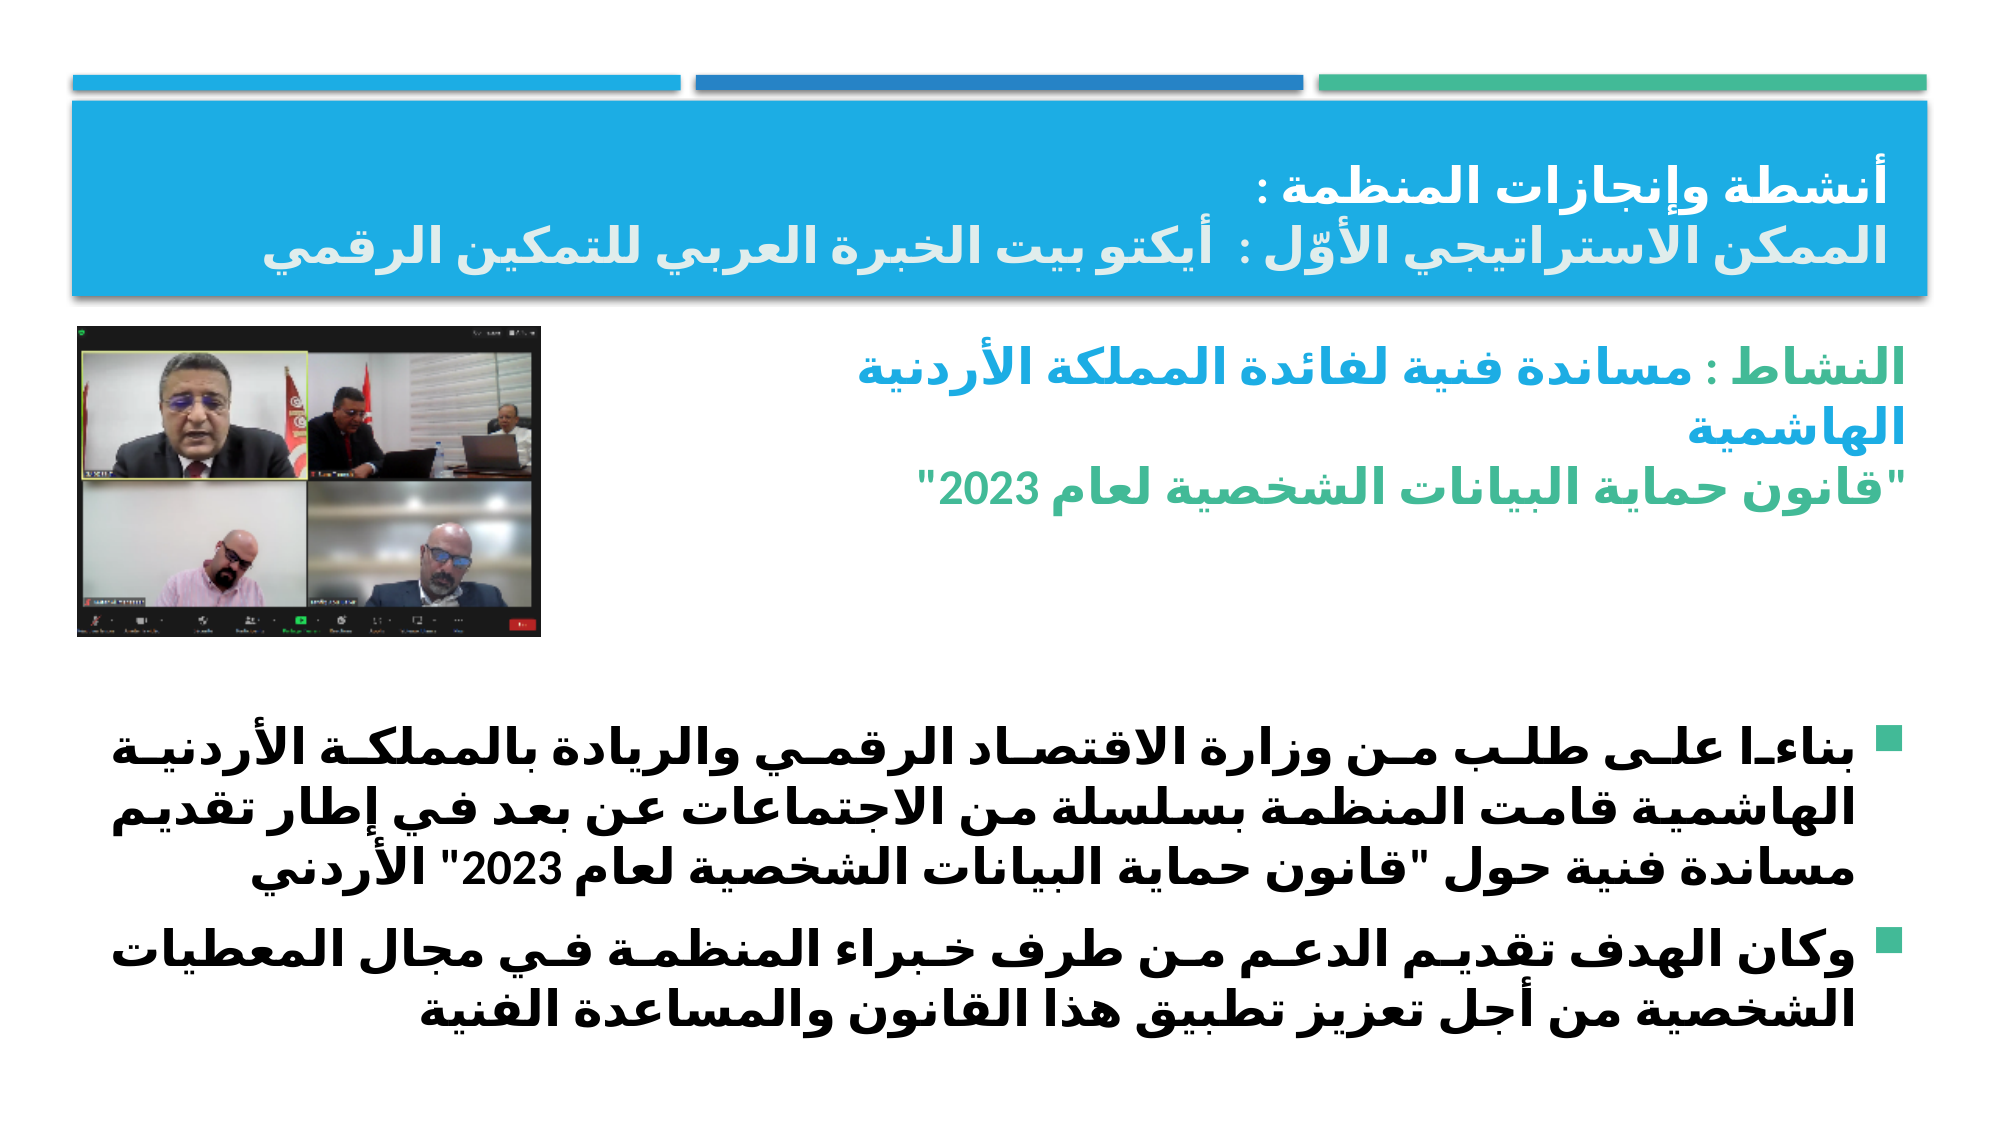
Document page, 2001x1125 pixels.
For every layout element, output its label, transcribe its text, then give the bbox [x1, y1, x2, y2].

list بناءا على طلب من وزارة الاقتصاد الرقمي والريادة بالمملكة الأردنية الهاشمية قامت المنظمة بسلسلة من الاجتماعات عن بعد في إطار تقديم مساندة فنية حول "قانون حماية البيانات الشخصية لعام 2023" الأردني وكان الهدف تقديم الدعم من طرف خبراء المنظمة في مجال المعطيات الشخصية من أجل تعزيز تطبيق هذا القانون والمساعدة الفنية [95, 843, 1923, 1038]
title أنشطة وإنجازات المنظمة : الممكن الاستراتيجي الأوّل : أيكتو بيت الخبرة العربي للتمكين الرقمي [95, 115, 1905, 282]
text_box النشاط : مساندة فنية لفائدة المملكة الأردنية الهاشمية "قانون حماية البيانات الشخصية لعام 2023" [722, 326, 1923, 563]
picture [76, 326, 542, 638]
